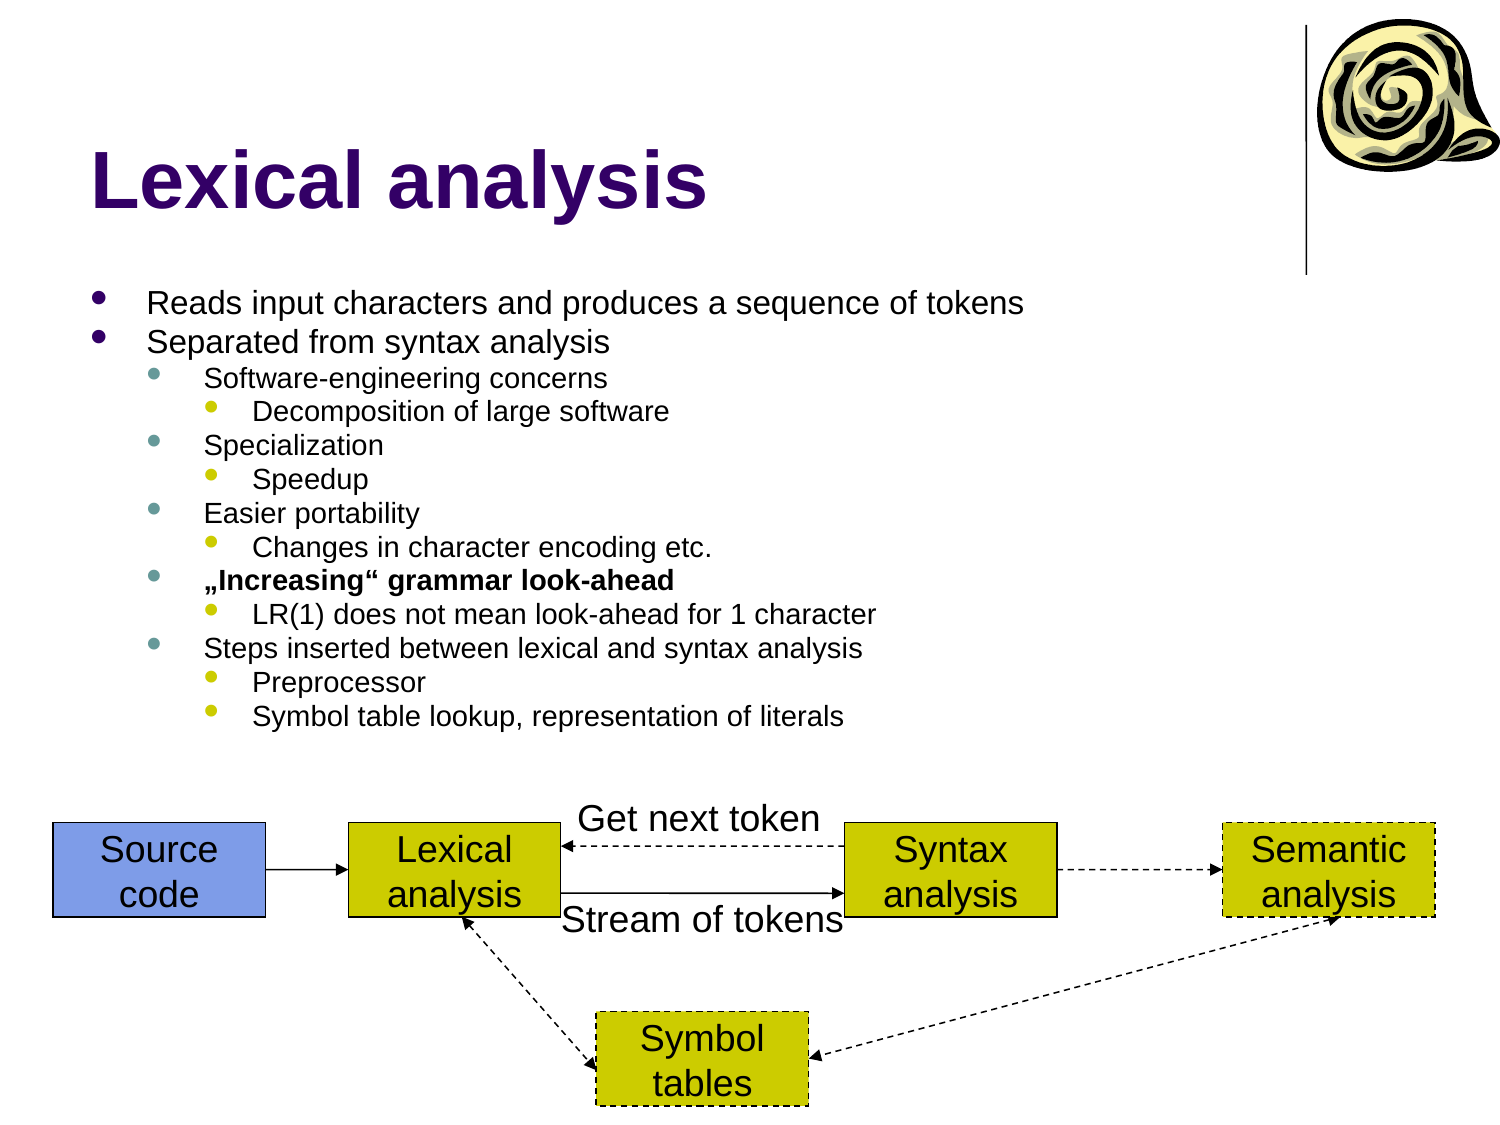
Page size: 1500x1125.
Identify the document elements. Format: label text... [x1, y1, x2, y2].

text_box Lexical analysis [348, 822, 561, 917]
text_box [1323, 917, 1341, 926]
text_box [808, 1049, 824, 1062]
text_box [461, 916, 475, 931]
text_box Symbol tables [596, 1011, 809, 1106]
text_box Semantic analysis [1222, 822, 1435, 917]
text_box Stream of tokens [546, 888, 860, 948]
text_box Get next token [562, 799, 836, 847]
title Lexical analysis [74, 19, 1313, 233]
text_box [1210, 863, 1222, 876]
text_box Source code [53, 822, 266, 917]
list Reads input characters and produces a sequence of tokens Separated from syntax analysis Software-engineering concerns Decomposition of large software Specialization Speedup Easier portability Changes in character encoding etc. „Increasing“ grammar look-ahead LR(1) does not mean look-ahead for 1 character Steps inserted between lexical and syntax analysis Preprocessor Symbol table lookup, representation of literals [74, 281, 1426, 799]
text_box Syntax analysis [844, 822, 1057, 917]
text_box [560, 839, 578, 853]
text_box [583, 1056, 597, 1071]
text_box [265, 863, 349, 876]
